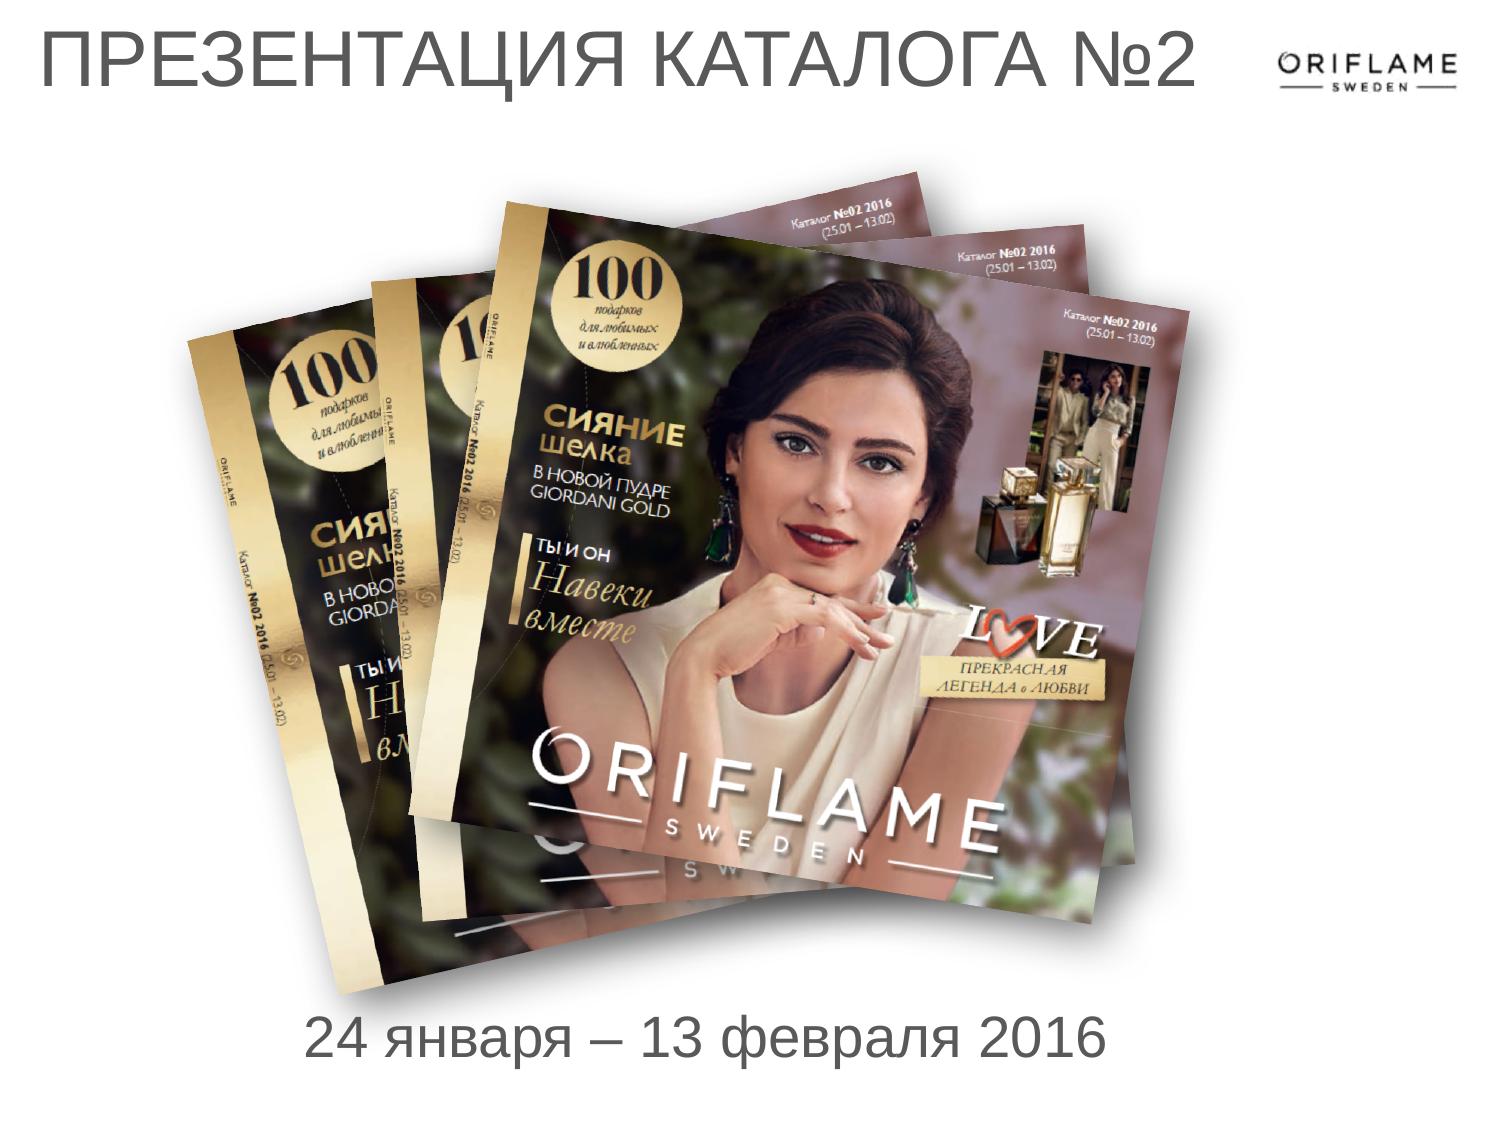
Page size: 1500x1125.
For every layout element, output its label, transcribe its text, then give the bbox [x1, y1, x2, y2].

text_box 24 января – 13 февраля 2016 [289, 991, 1125, 1077]
picture [1257, 30, 1478, 113]
text_box ПРЕЗЕНТАЦИЯ КАТАЛОГА №2 [23, 0, 1214, 110]
picture [252, 246, 1146, 920]
